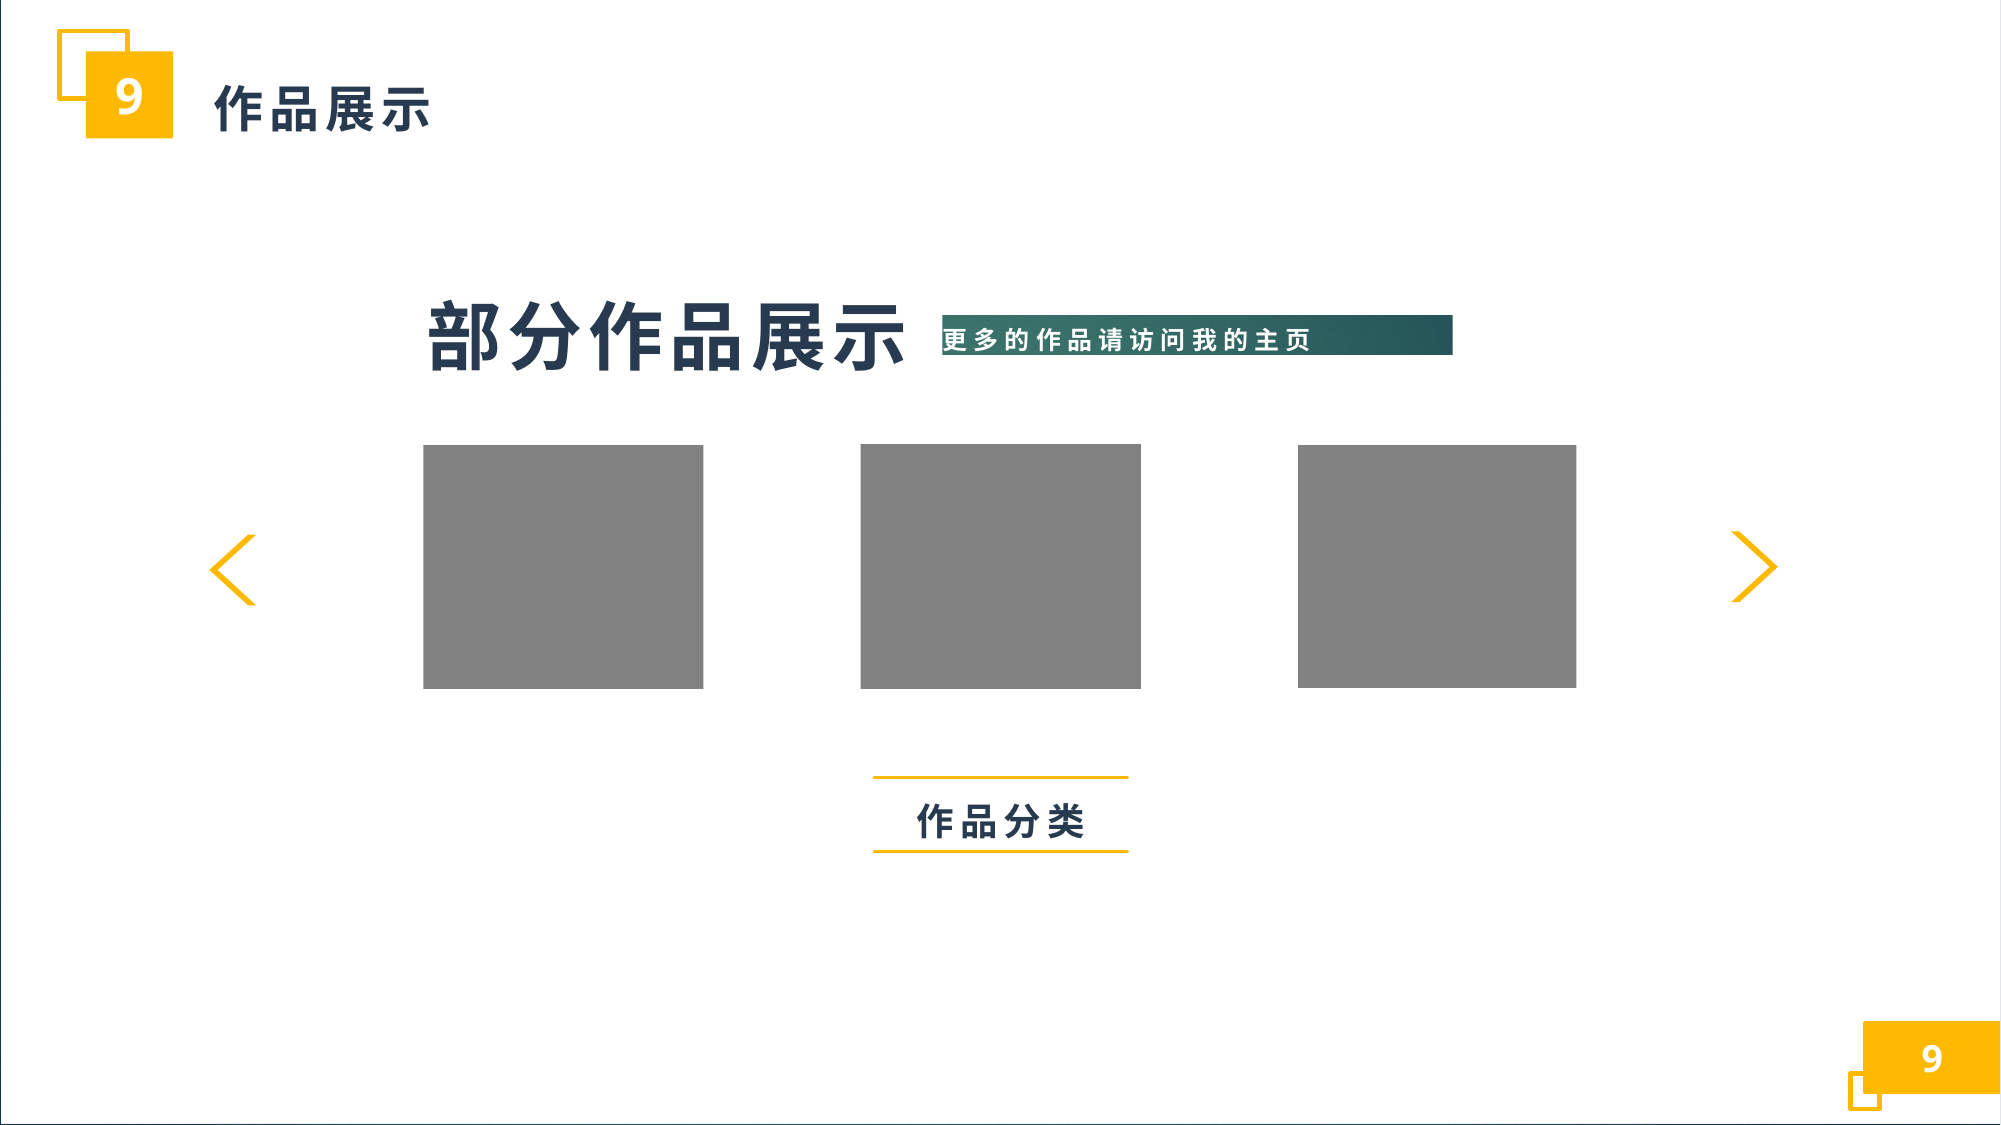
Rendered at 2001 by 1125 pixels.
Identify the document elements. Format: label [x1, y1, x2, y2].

text_box [59, 30, 489, 146]
picture [0, 0, 2000, 1125]
